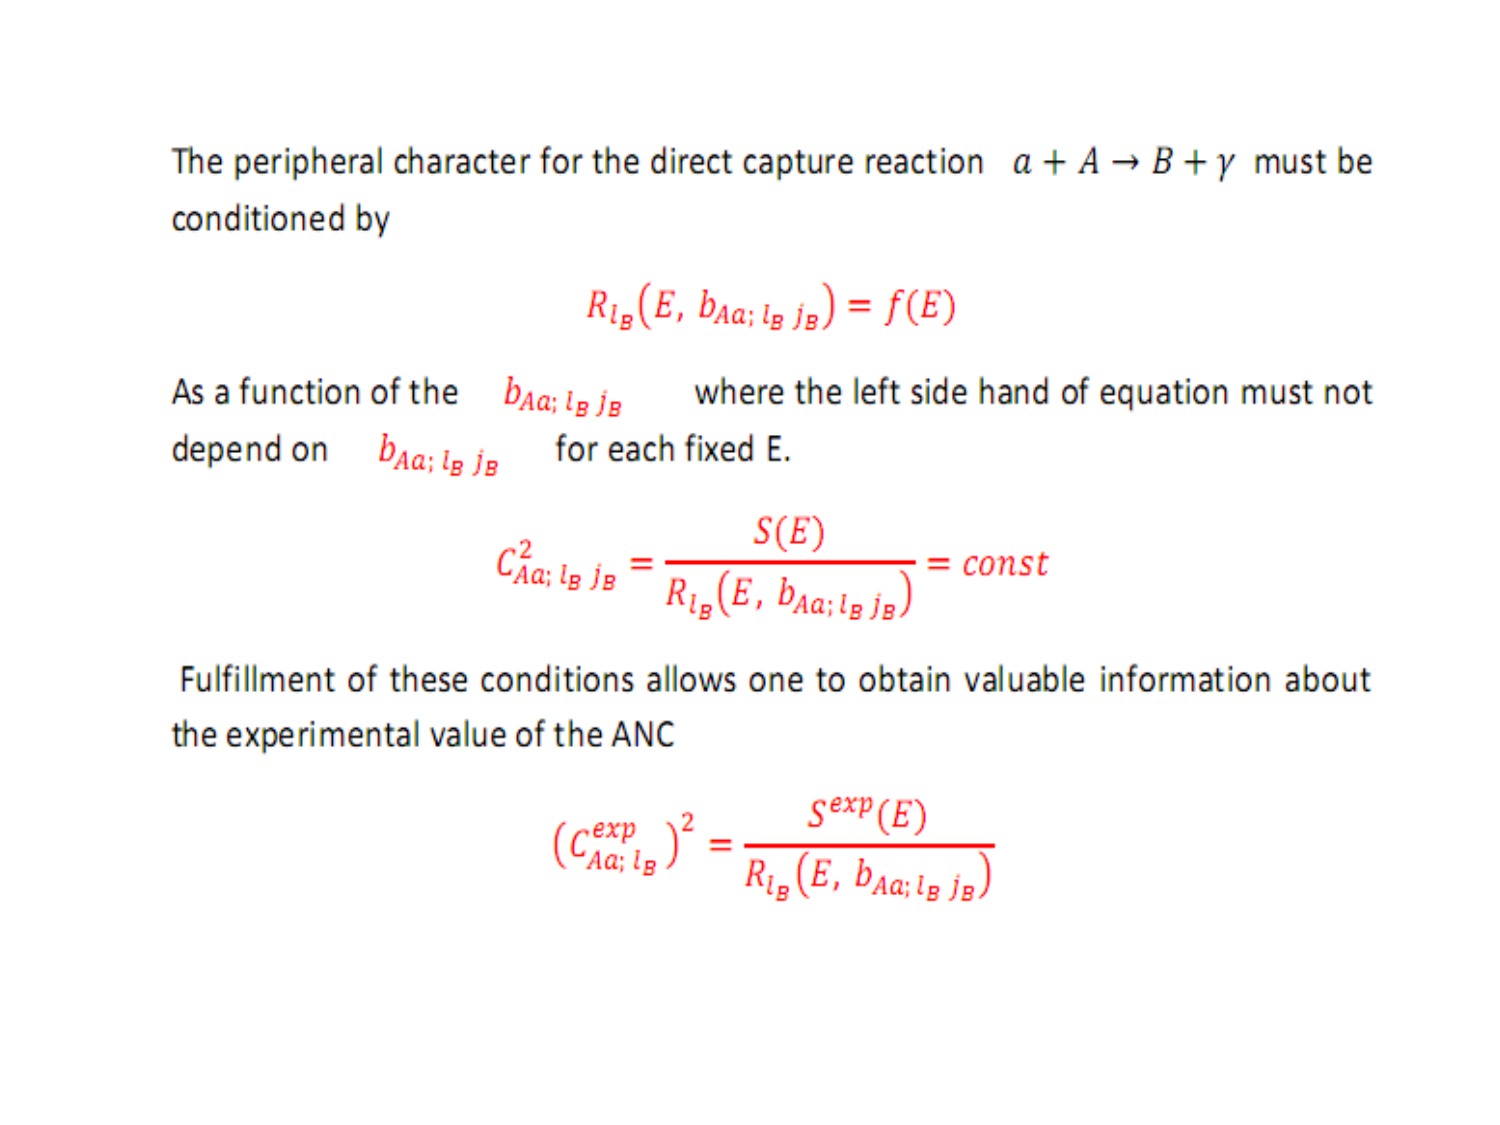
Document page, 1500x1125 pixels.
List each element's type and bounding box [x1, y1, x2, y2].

list [111, 66, 1412, 1024]
